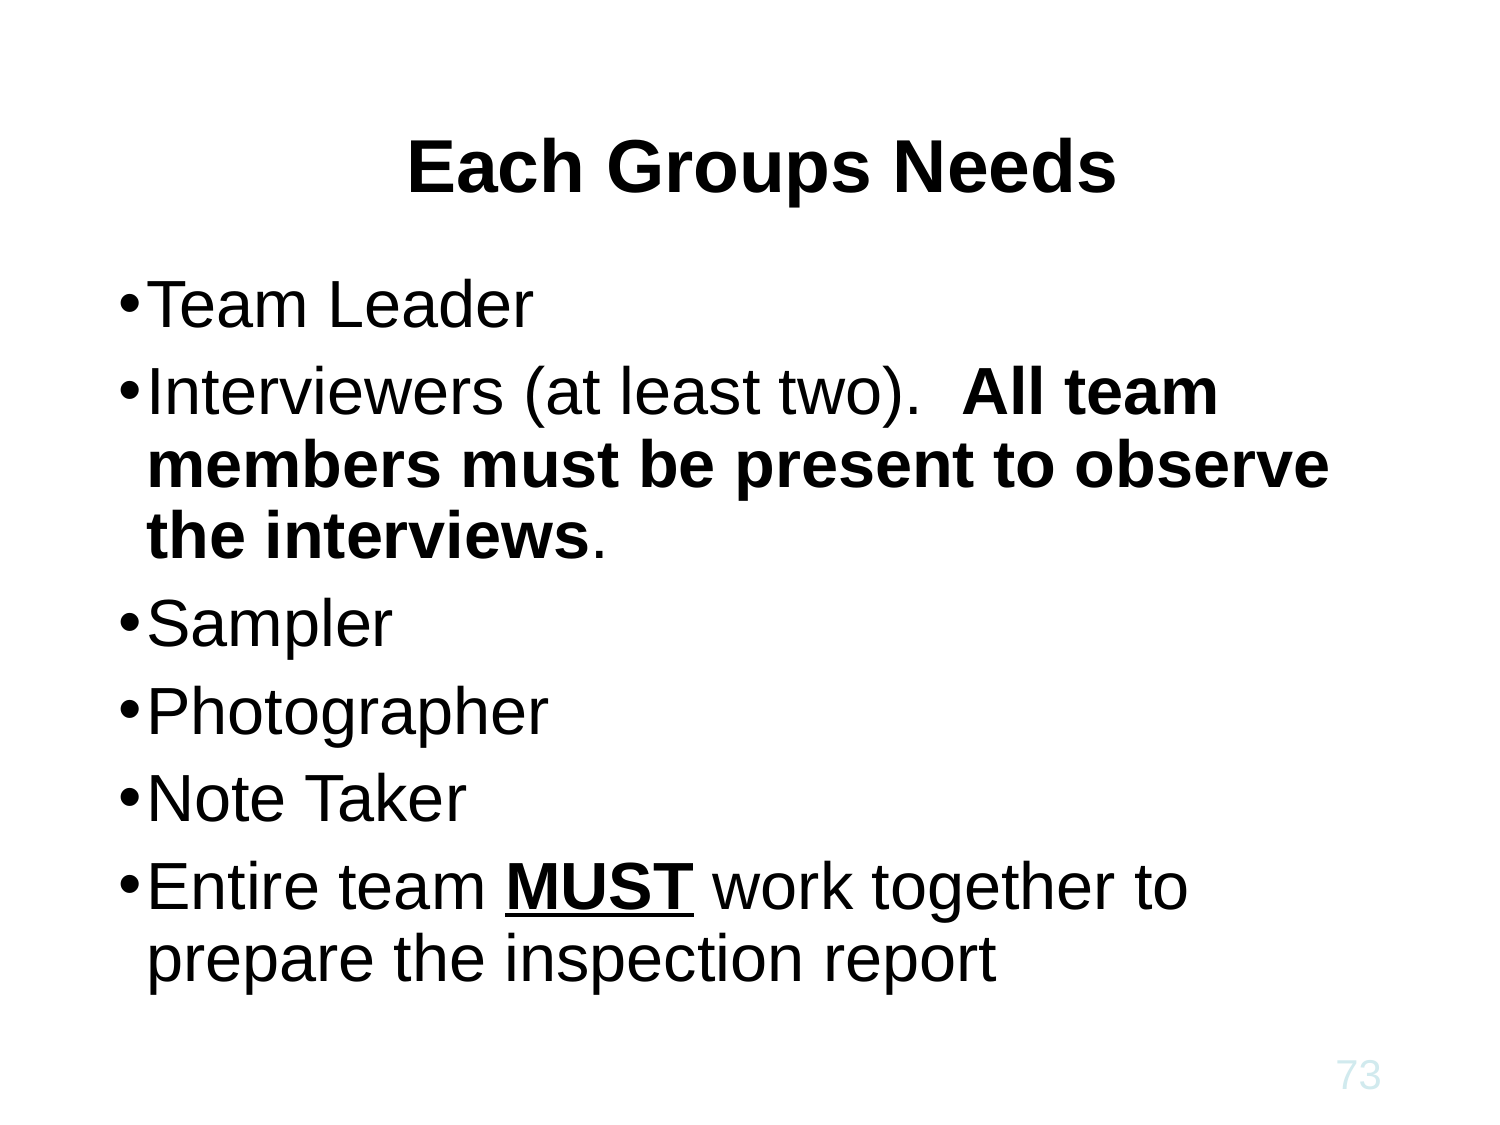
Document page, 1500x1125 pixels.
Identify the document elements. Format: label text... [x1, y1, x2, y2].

list Team Leader Interviewers (at least two). All team members must be present to observe the interviews. Sampler Photographer Note Taker Entire team MUST work together to prepare the inspection report [103, 262, 1397, 1014]
slide_number 73 [1059, 1042, 1397, 1103]
title Each Groups Needs [87, 75, 1438, 263]
